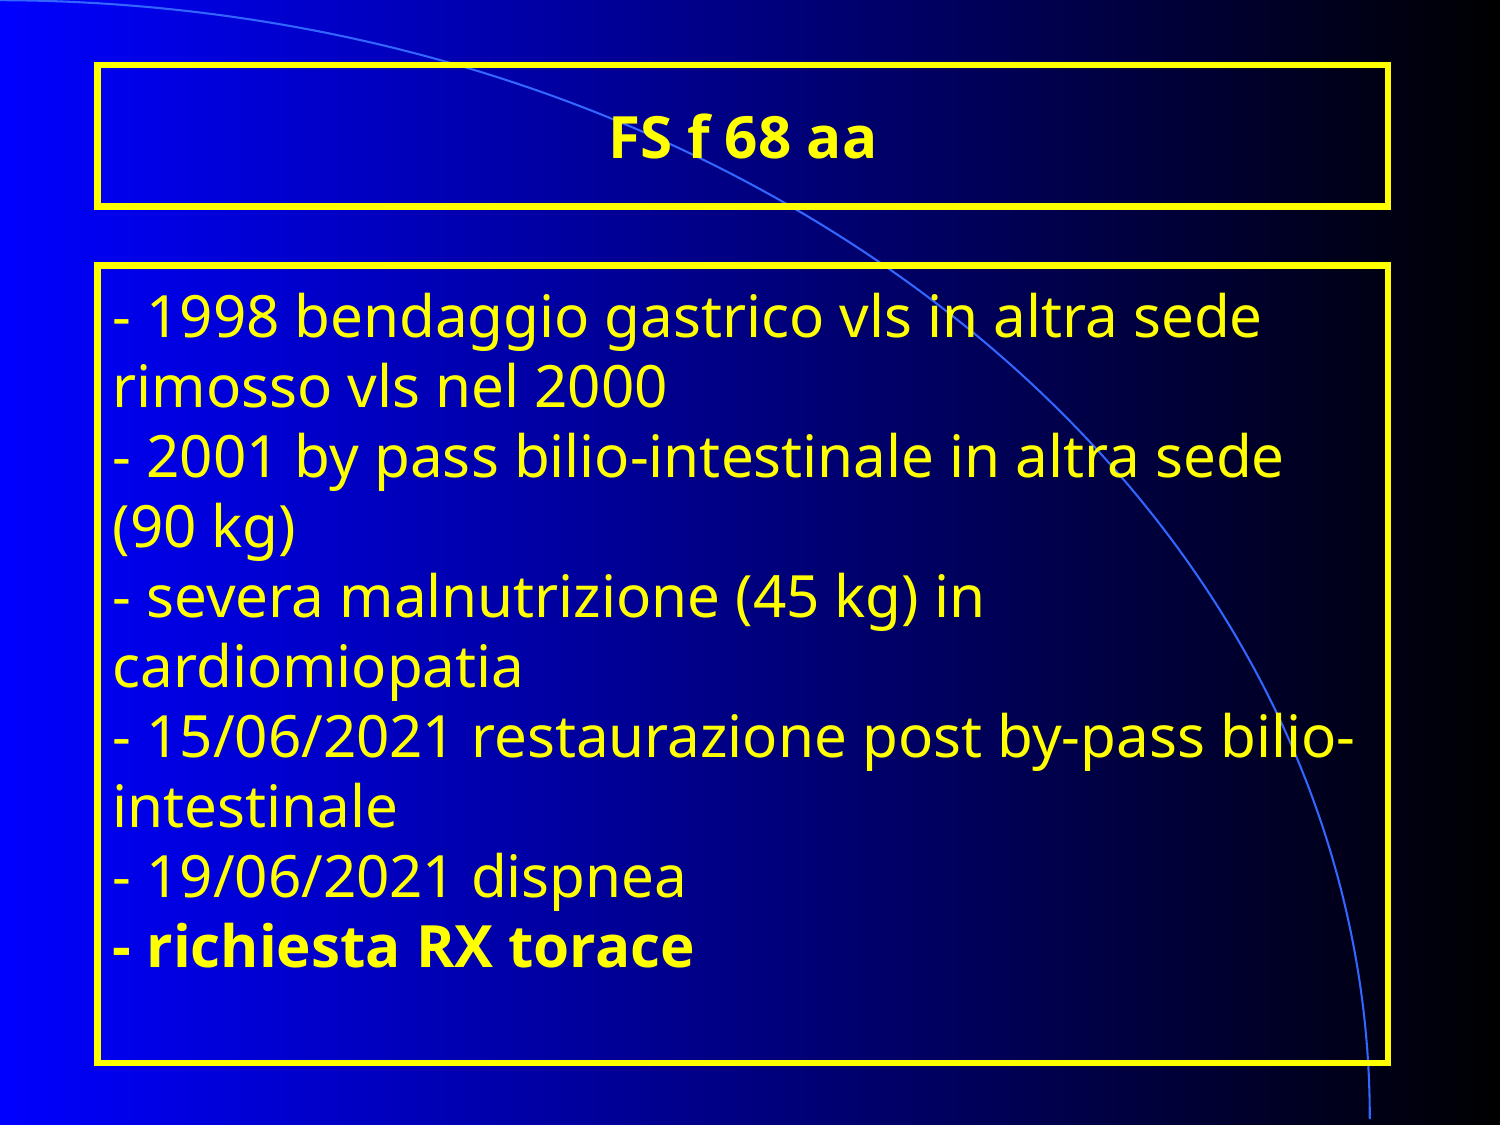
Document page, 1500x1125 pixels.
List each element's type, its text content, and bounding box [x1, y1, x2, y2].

text_box - 1998 bendaggio gastrico vls in altra sede rimosso vls nel 2000 - 2001 by pass bilio-intestinale in altra sede (90 kg) - severa malnutrizione (45 kg) in cardiomiopatia - 15/06/2021 restaurazione post by-pass bilio-intestinale - 19/06/2021 dispnea - richiesta RX torace [97, 265, 1388, 1063]
text_box FS f 68 aa [97, 64, 1388, 207]
